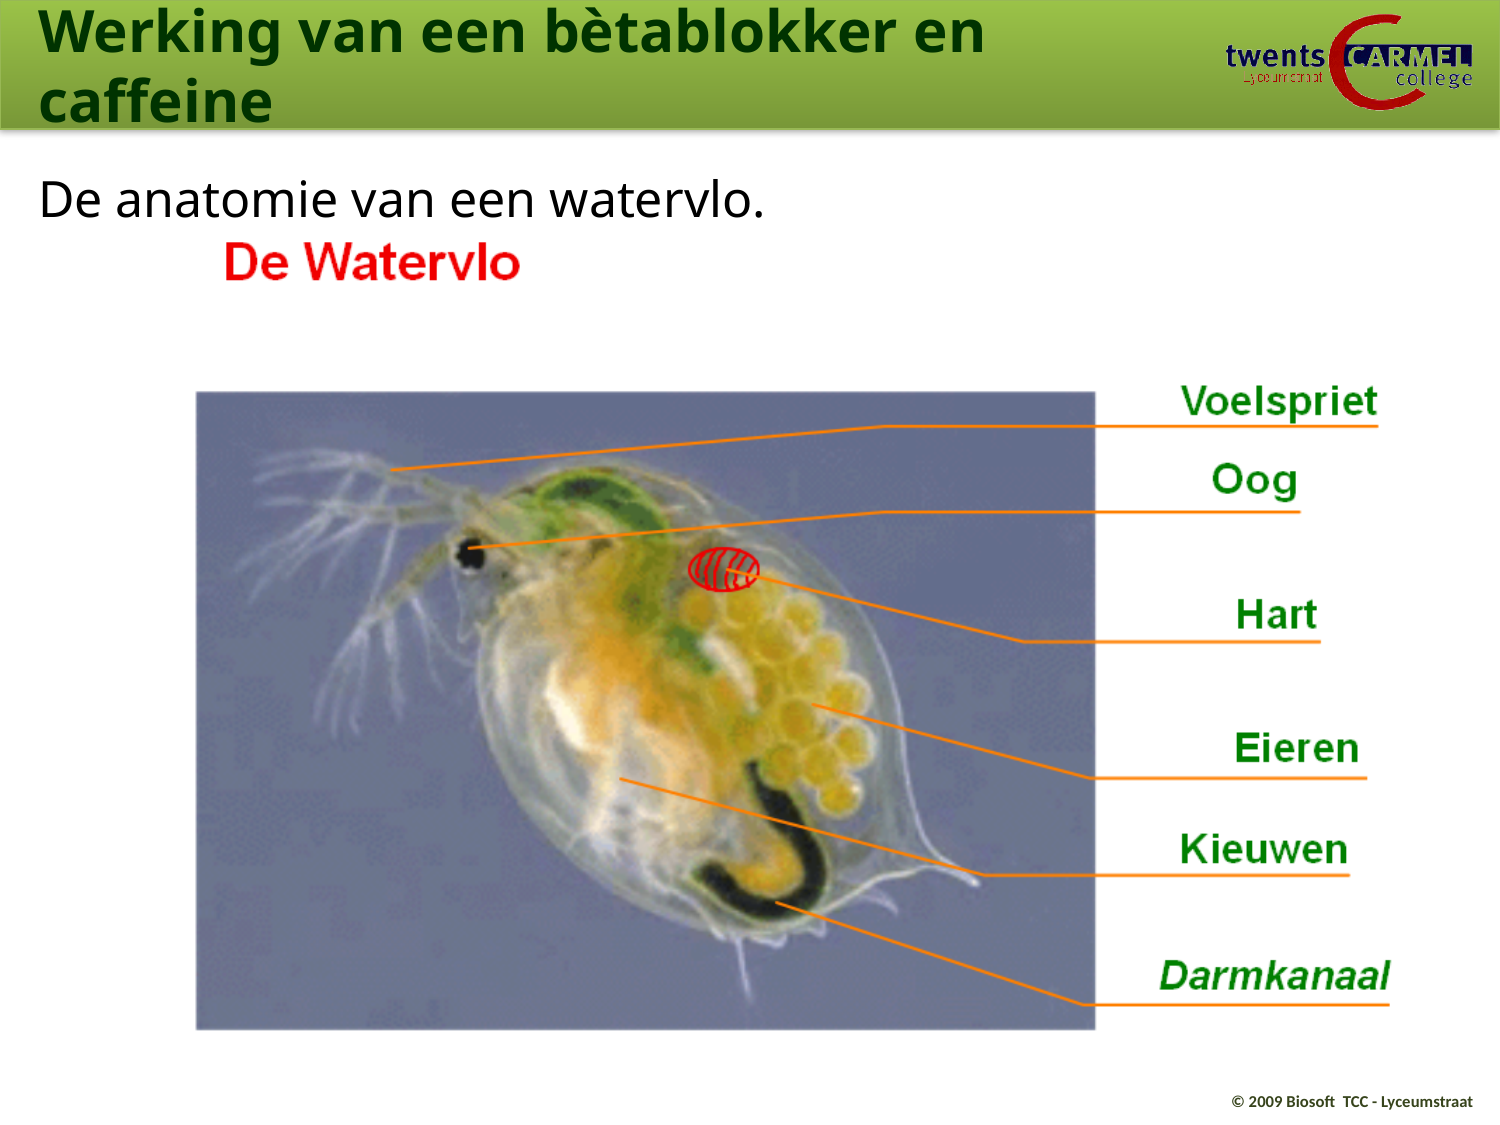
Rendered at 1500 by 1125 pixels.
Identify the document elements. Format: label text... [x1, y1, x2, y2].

text_box De anatomie van een watervlo. [23, 159, 1465, 235]
picture [1218, 9, 1489, 118]
title Werking van een bètablokker en caffeine [23, 11, 1207, 118]
picture [182, 227, 1418, 1053]
